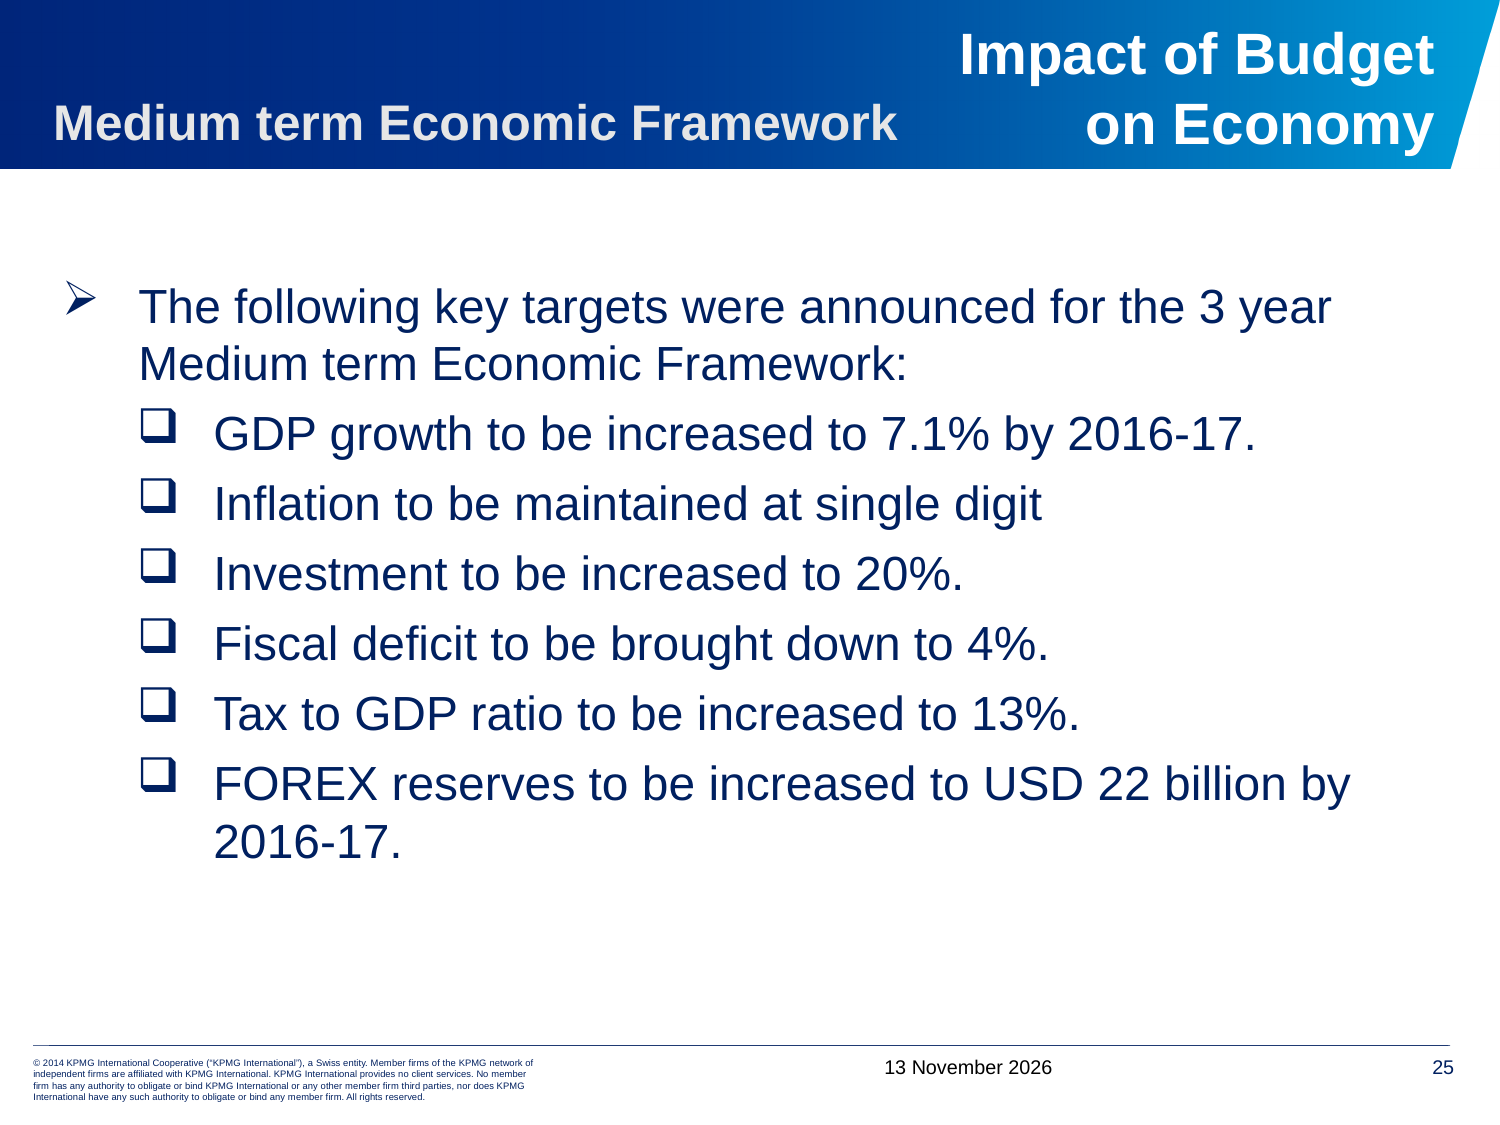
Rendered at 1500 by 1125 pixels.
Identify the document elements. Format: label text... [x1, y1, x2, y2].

title Impact of Budget on Economy [938, 23, 1436, 150]
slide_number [832, 1047, 1105, 1094]
text_box The following key targets were announced for the 3 year Medium term Economic Framework: GDP growth to be increased to 7.1% by 2016-17. Inflation to be maintained at single digit Investment to be increased to 20%. Fiscal deficit to be brought down to 4%. Tax to GDP ratio to be increased to 13%. FOREX reserves to be increased to USD 22 billion by 2016-17. [0, 268, 1443, 876]
picture [1406, 150, 1418, 155]
text_box Medium term Economic Framework [53, 34, 916, 207]
picture [0, 0, 1270, 169]
slide_number 25 [1360, 1047, 1470, 1094]
picture [1452, 6, 1500, 169]
